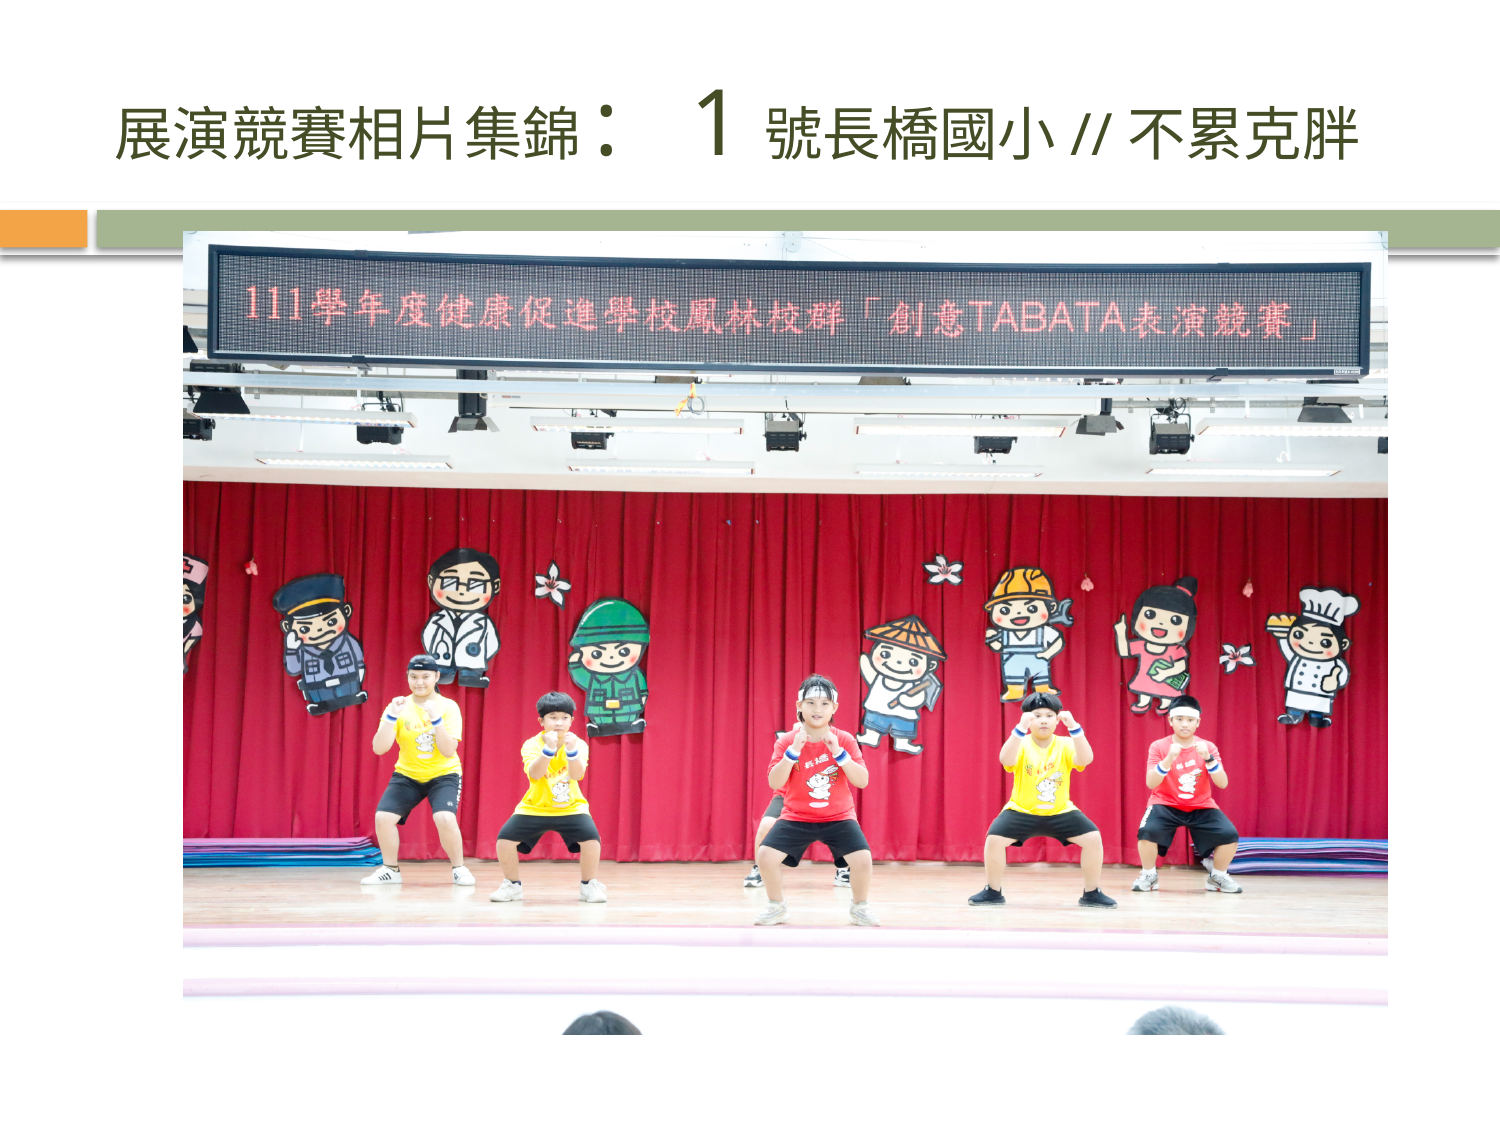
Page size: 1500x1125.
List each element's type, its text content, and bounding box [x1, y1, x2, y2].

title 展演競賽相片集錦: 1號長橋國小//不累克胖 [99, 37, 1438, 200]
picture [182, 231, 1389, 1036]
